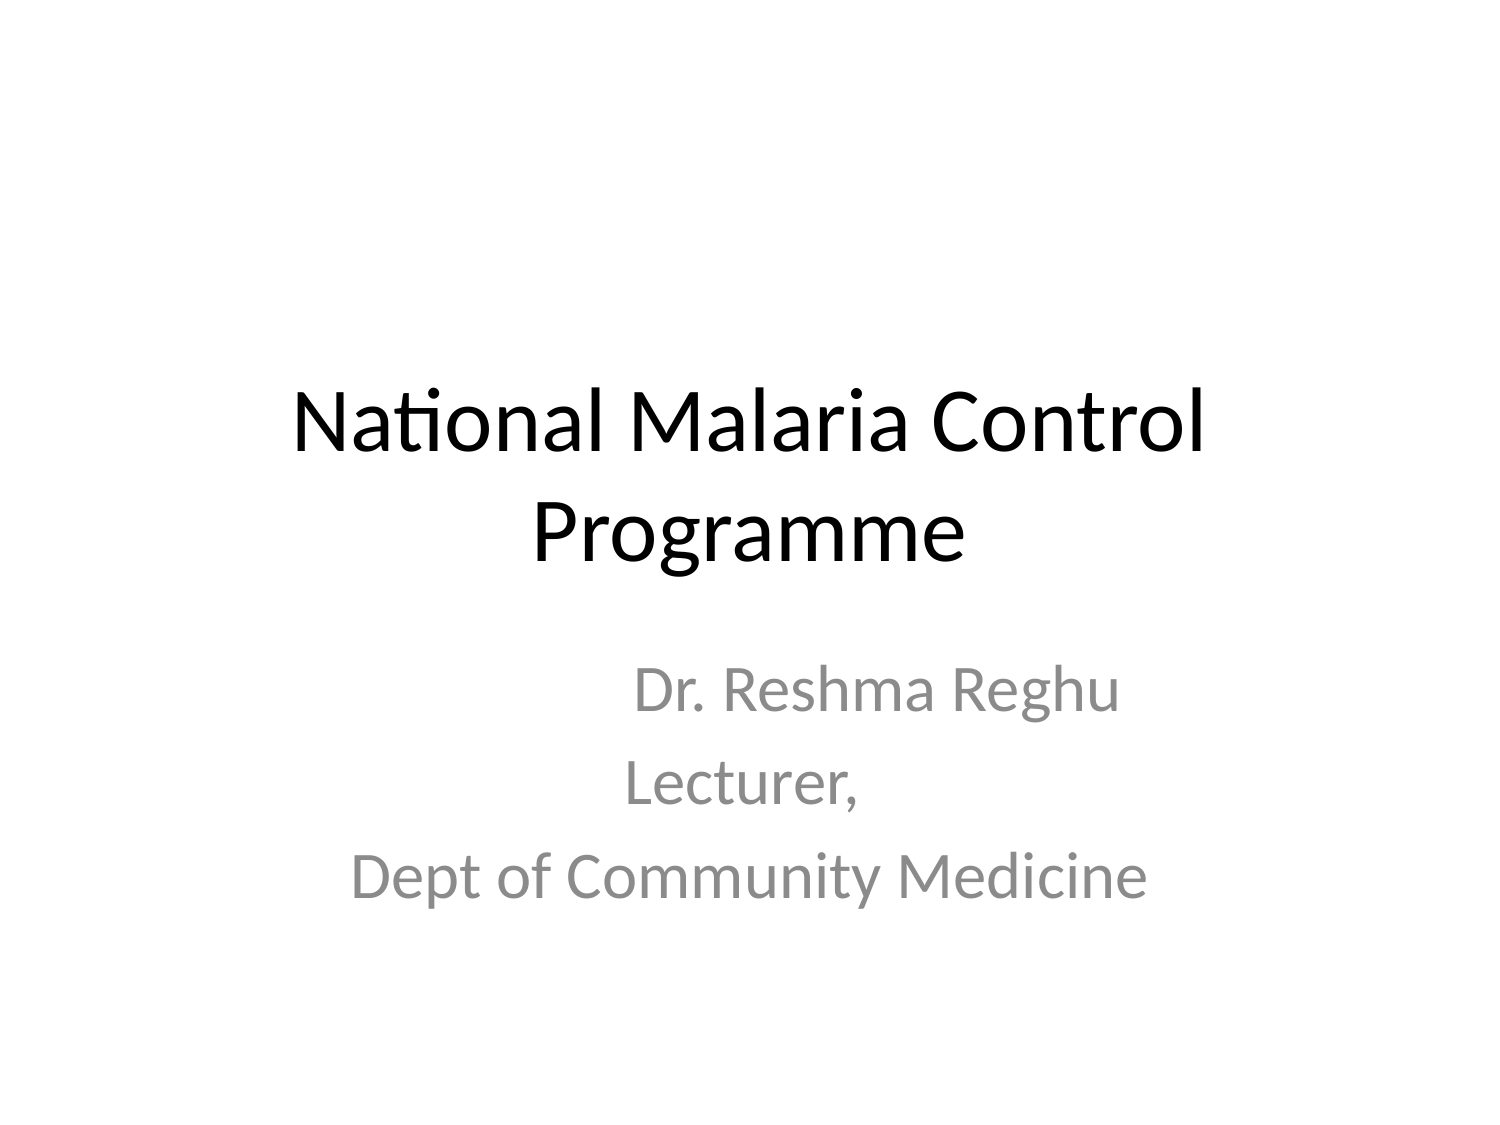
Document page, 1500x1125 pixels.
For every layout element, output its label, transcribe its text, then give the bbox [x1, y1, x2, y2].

title National Malaria Control Programme [112, 349, 1388, 591]
subtitle Dr. Reshma Reghu Lecturer, Dept of Community Medicine [225, 637, 1275, 925]
